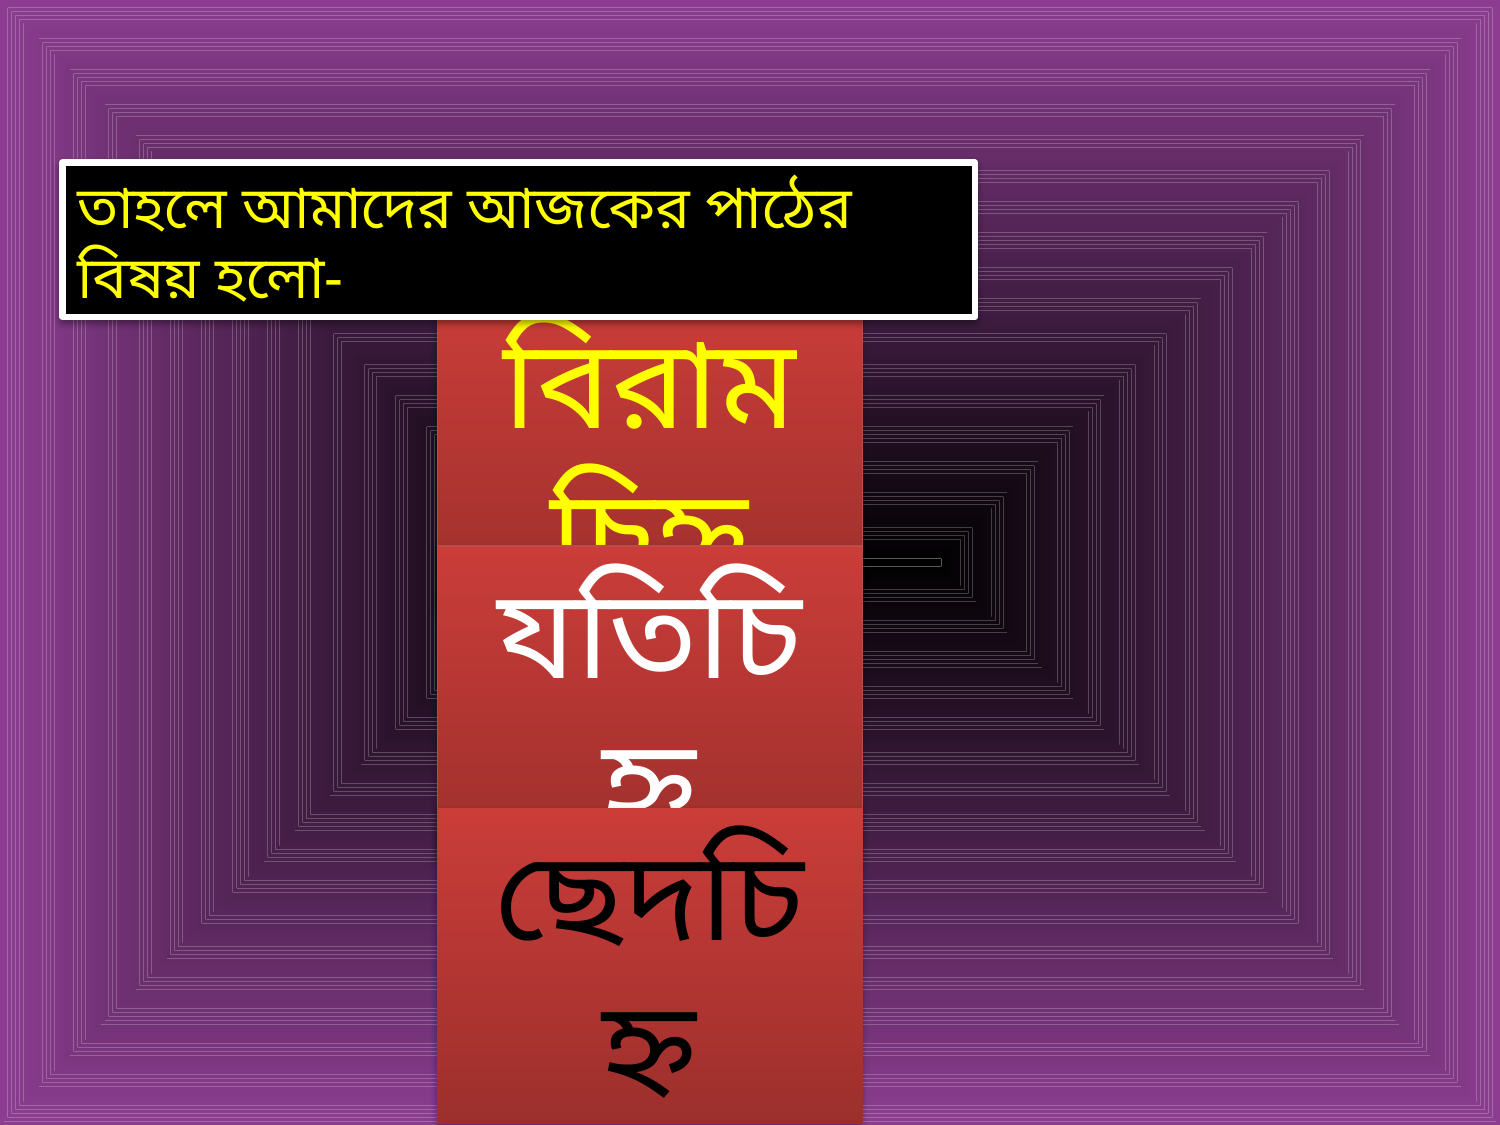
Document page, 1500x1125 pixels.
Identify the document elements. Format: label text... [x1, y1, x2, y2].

text_box ছেদচিহ্ন [437, 808, 863, 1124]
text_box তাহলে আমাদের আজকের পাঠের বিষয় হলো- [59, 159, 978, 320]
text_box বিরামচিহ্ন [437, 329, 863, 545]
text_box যতিচিহ্ন [437, 545, 863, 807]
